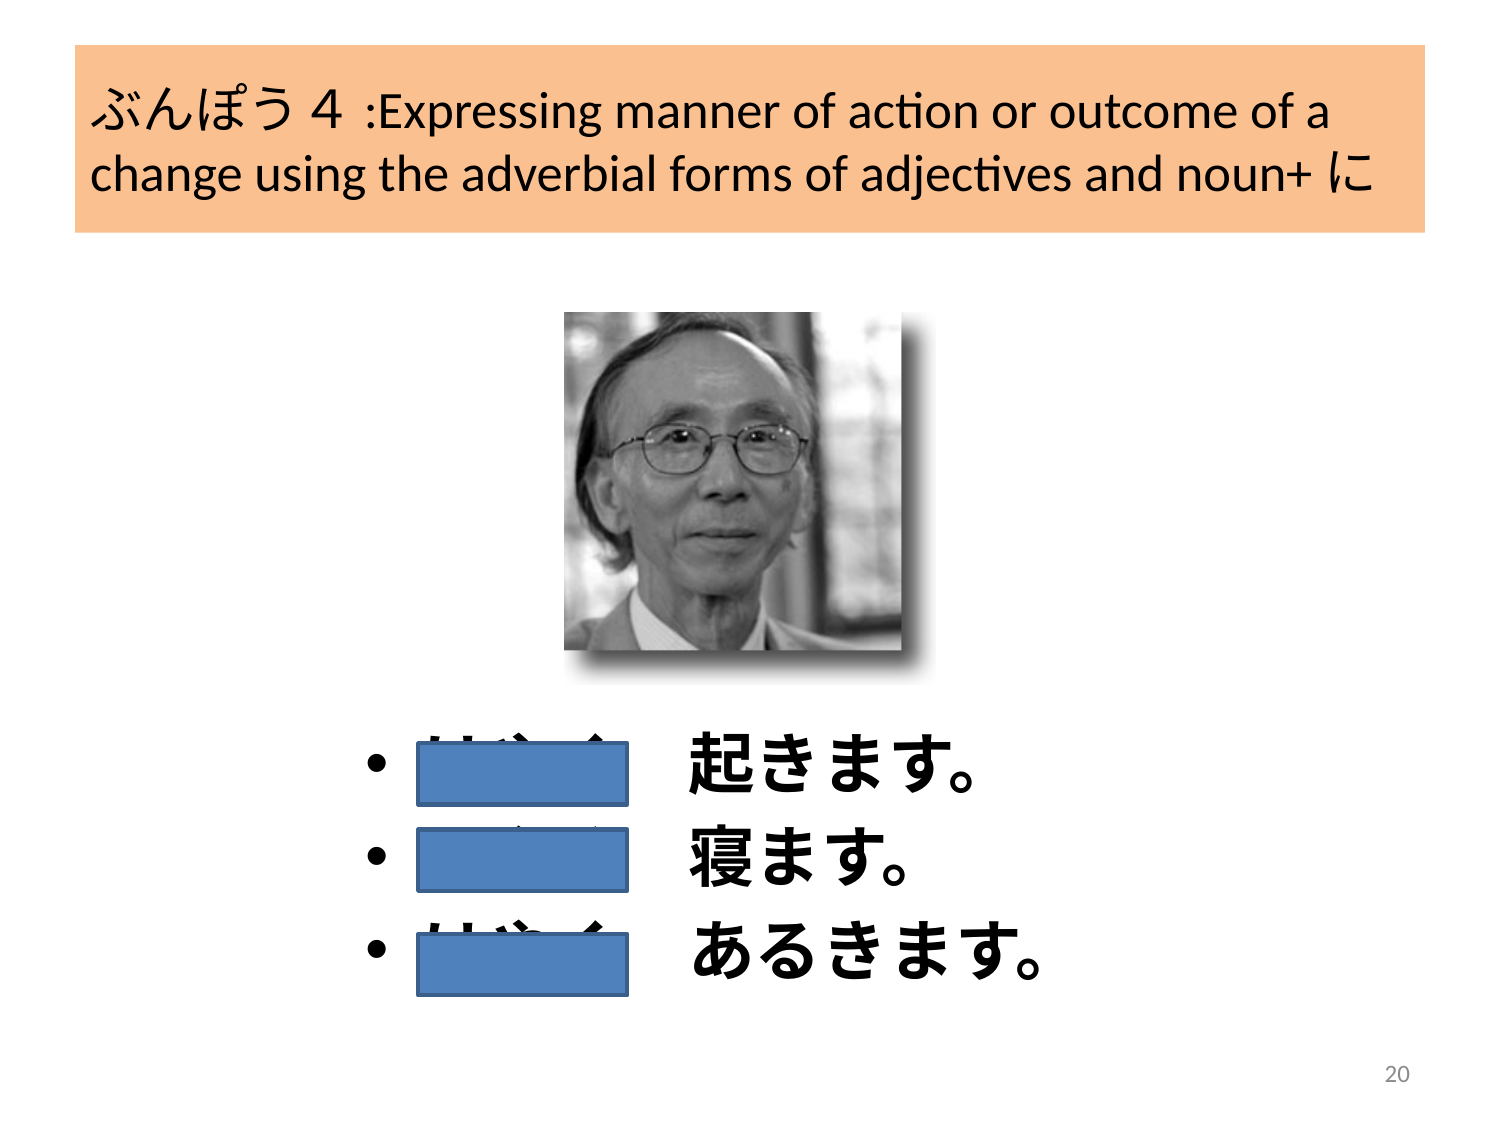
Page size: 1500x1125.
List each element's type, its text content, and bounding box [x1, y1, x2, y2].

text_box [416, 741, 629, 807]
slide_number 20 [1074, 1042, 1425, 1103]
text_box [416, 932, 629, 997]
title ぶんぽう４:Expressing manner of action or outcome of a change using the adverbial forms of adjectives and noun+に [75, 45, 1425, 233]
text_box [416, 827, 629, 893]
picture [563, 312, 937, 686]
list はやく 起きます。 はやく 寝ます。 はやく あるきます。 [350, 714, 1185, 1043]
